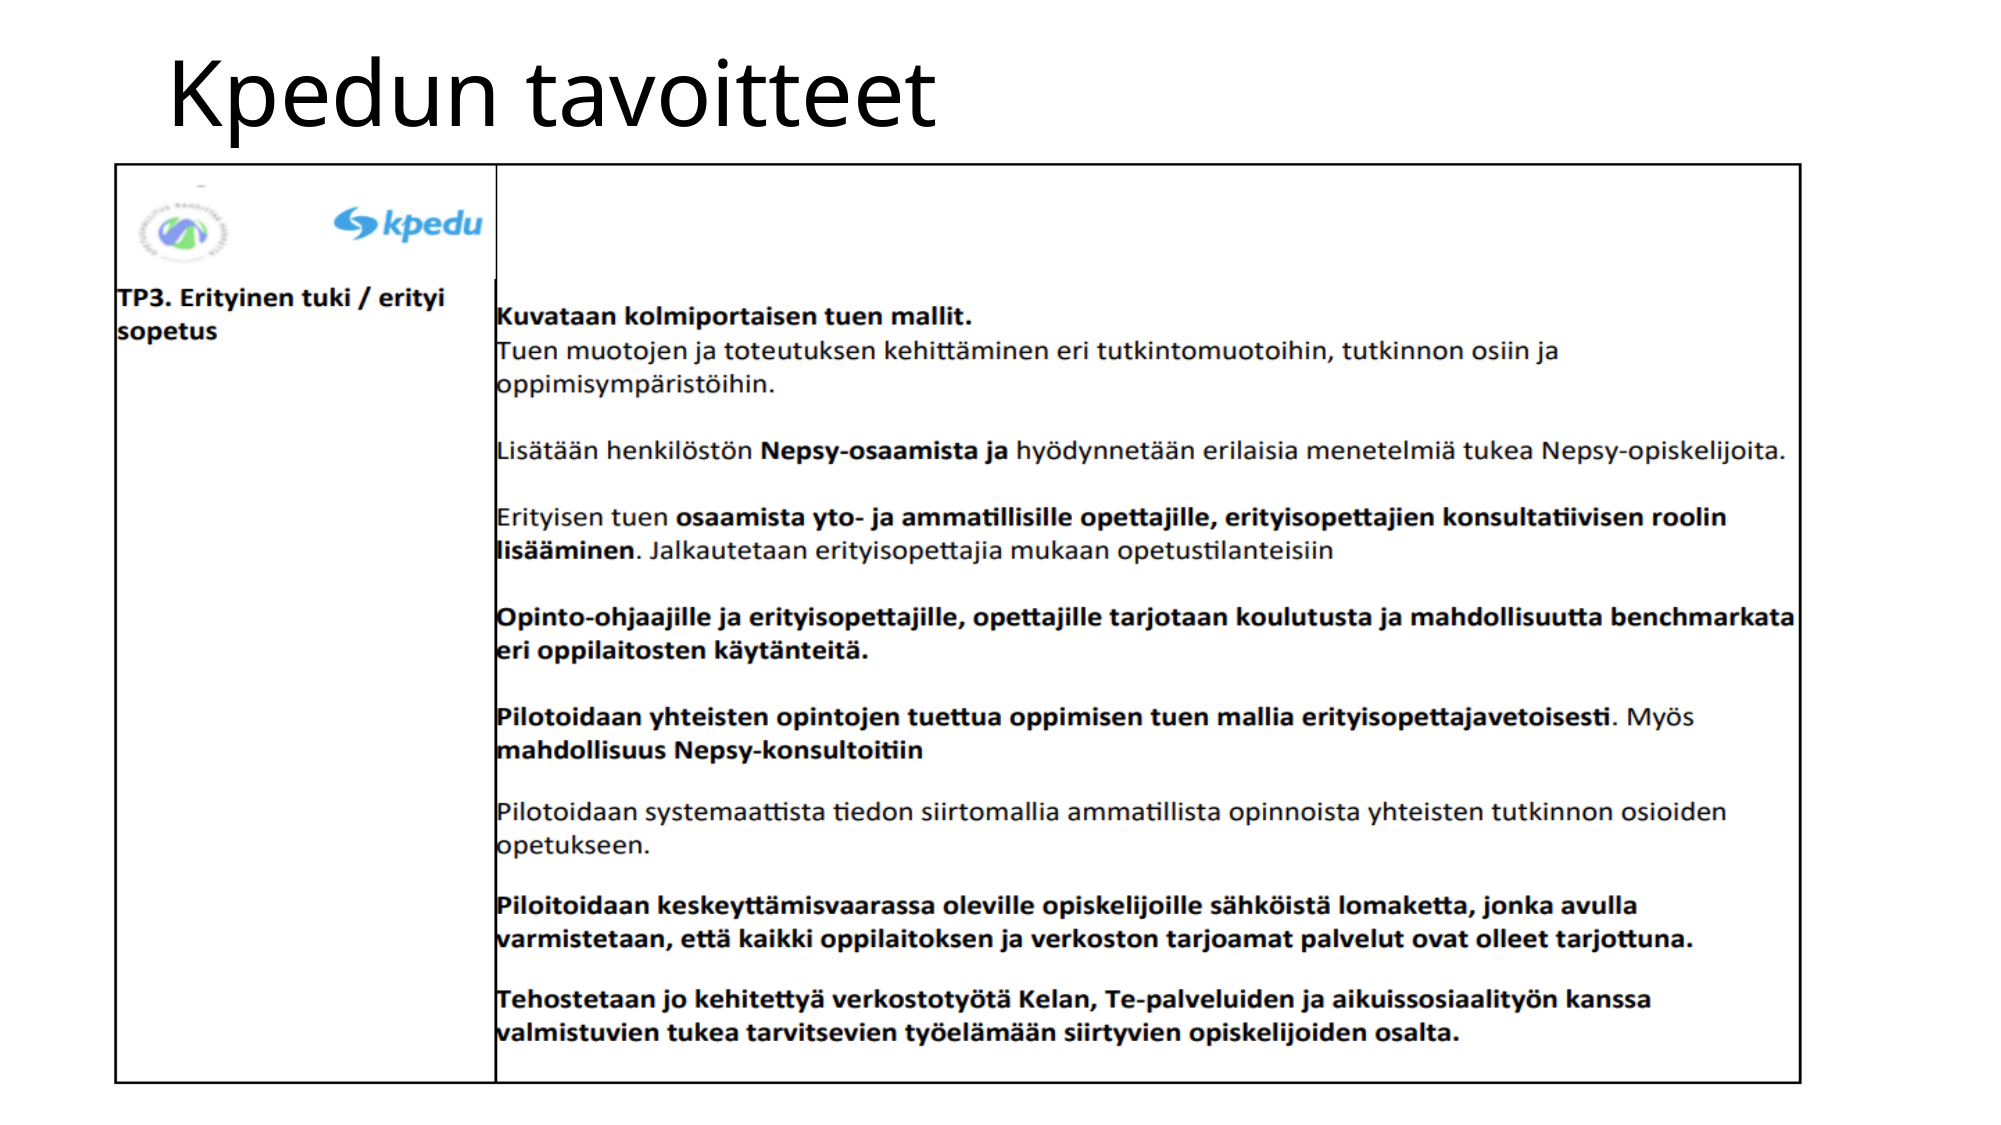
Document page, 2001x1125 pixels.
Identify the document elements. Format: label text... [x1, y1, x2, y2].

title Kpedun tavoitteet [151, 31, 1902, 163]
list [113, 162, 1849, 1094]
